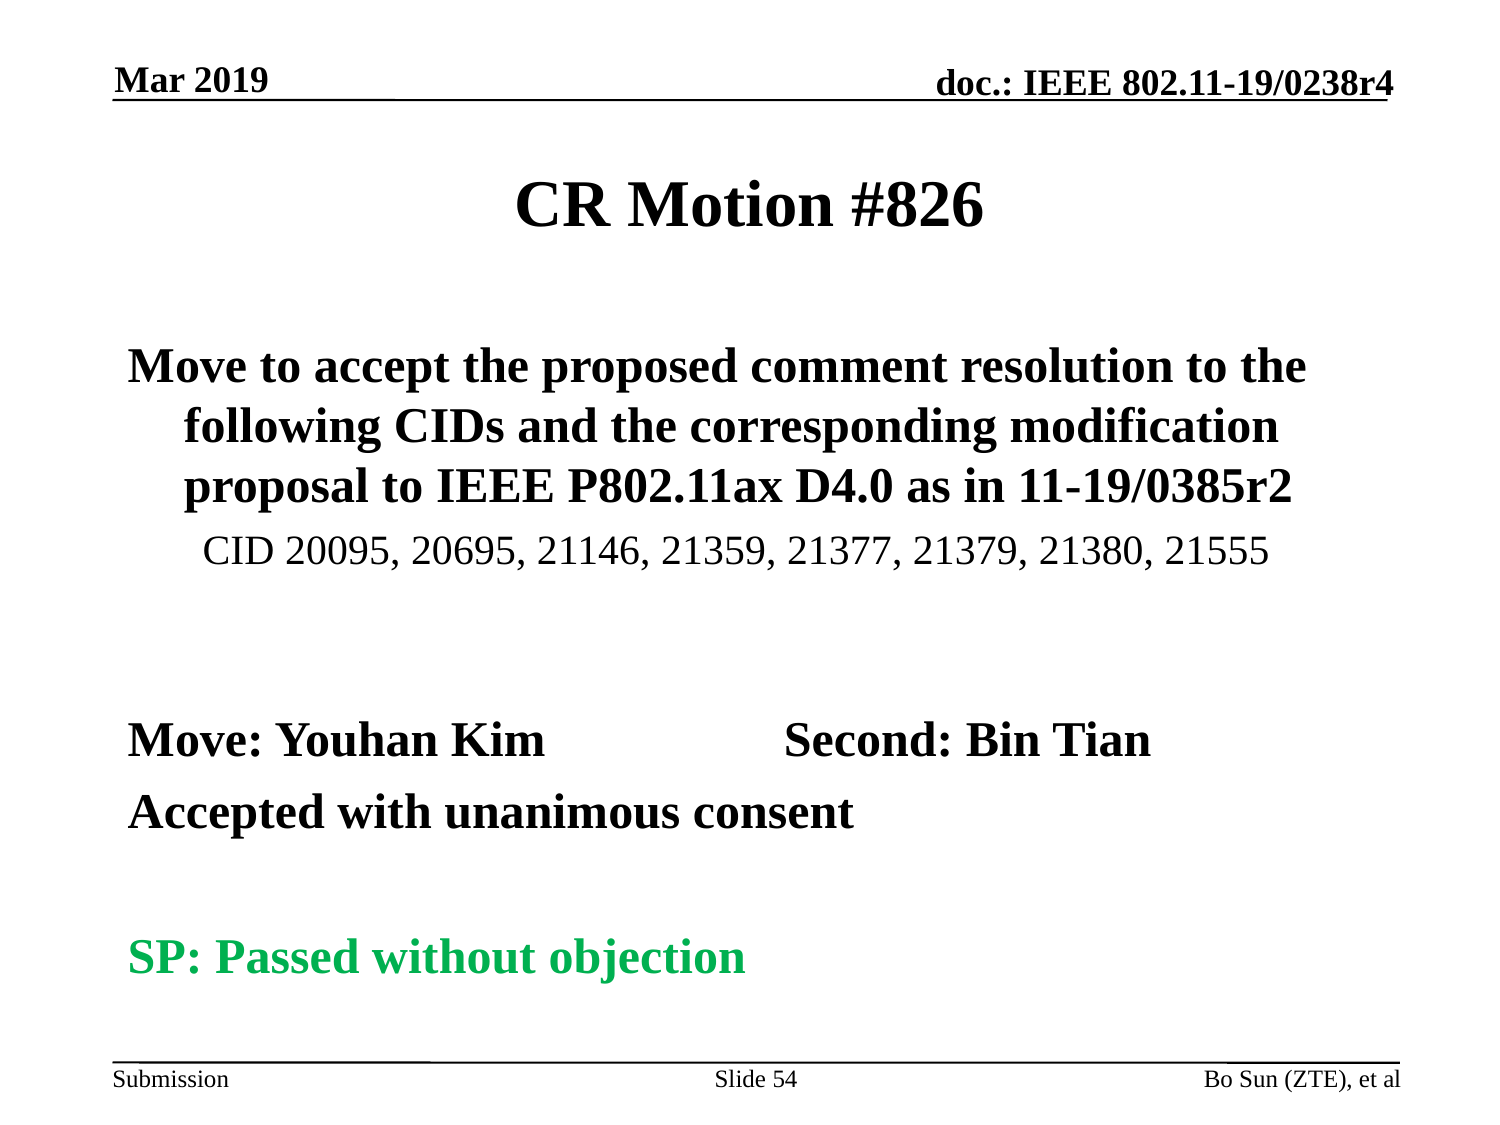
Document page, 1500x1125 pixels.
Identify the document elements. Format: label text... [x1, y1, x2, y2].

list Move to accept the proposed comment resolution to the following CIDs and the corresponding modification proposal to IEEE P802.11ax D4.0 as in 11-19/0385r2 CID 20095, 20695, 21146, 21359, 21377, 21379, 21380, 21555 Move: Youhan Kim Second: Bin Tian Accepted with unanimous consent SP: Passed without objection [112, 324, 1388, 1001]
footer Bo Sun (ZTE), et al [1200, 1061, 1402, 1093]
slide_number Slide 54 [712, 1061, 800, 1123]
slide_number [114, 54, 271, 101]
title CR Motion #826 [112, 112, 1388, 288]
